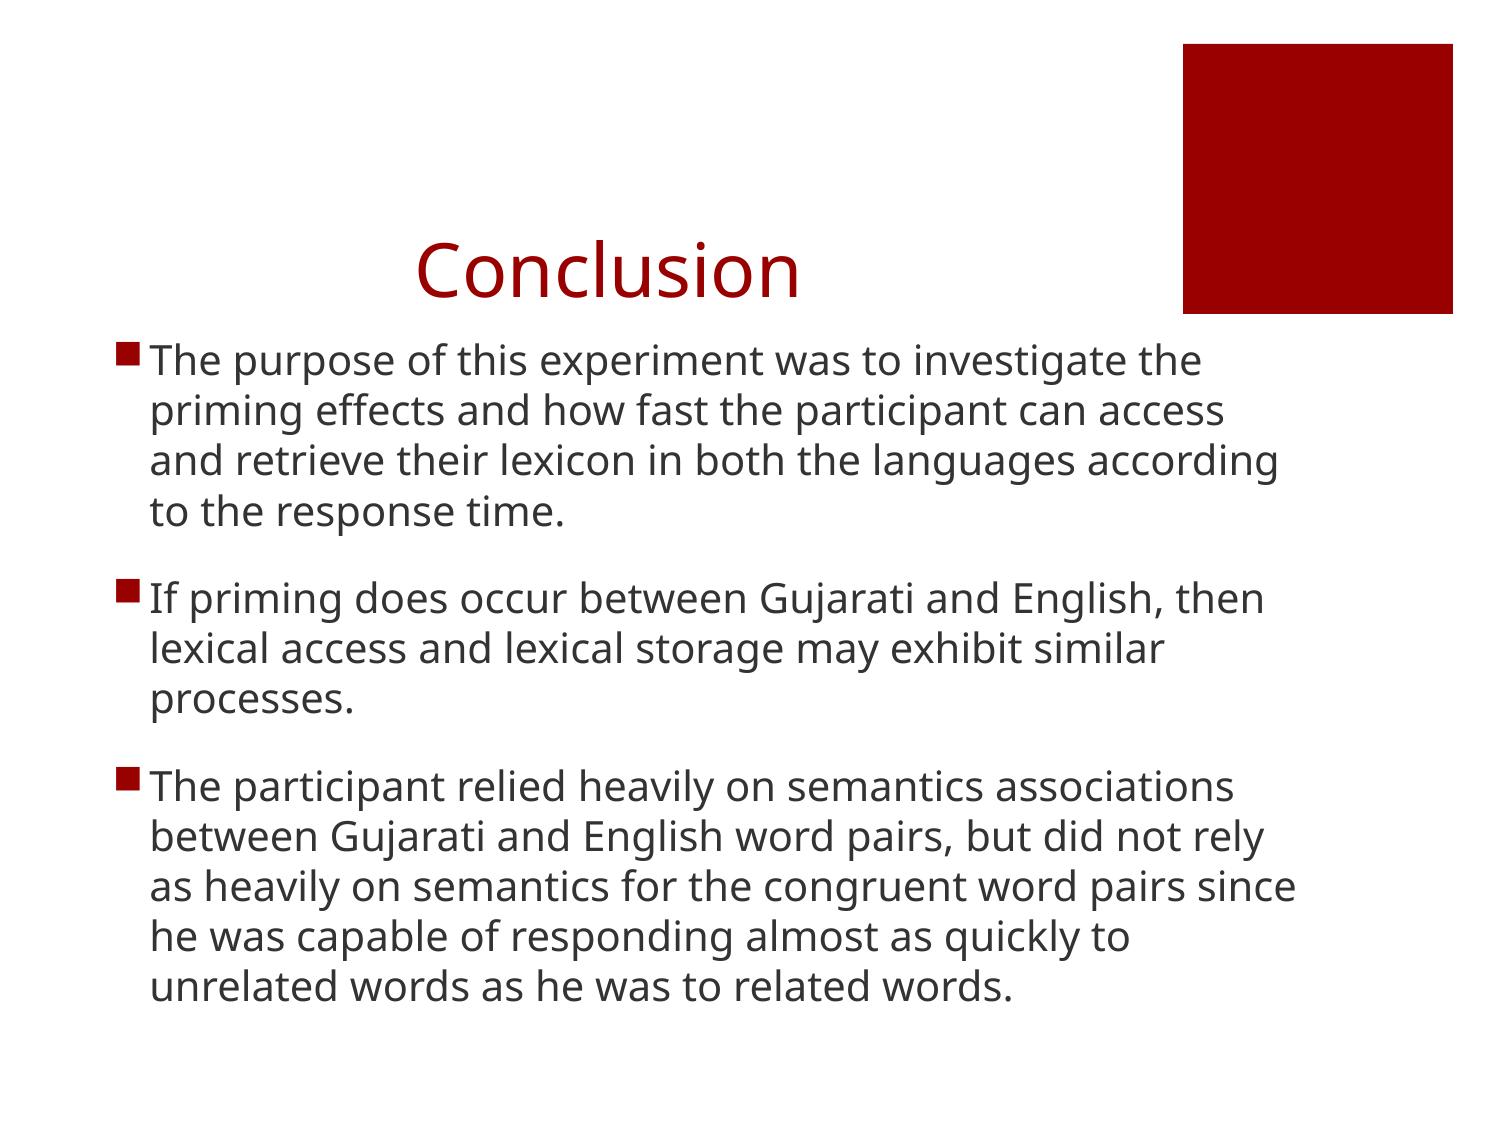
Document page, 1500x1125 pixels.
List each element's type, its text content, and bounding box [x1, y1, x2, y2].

title Conclusion [75, 132, 1143, 321]
list The purpose of this experiment was to investigate the priming effects and how fast the participant can access and retrieve their lexicon in both the languages according to the response time. If priming does occur between Gujarati and English, then lexical access and lexical storage may exhibit similar processes. The participant relied heavily on semantics associations between Gujarati and English word pairs, but did not rely as heavily on semantics for the congruent word pairs since he was capable of responding almost as quickly to unrelated words as he was to related words. [96, 326, 1316, 970]
